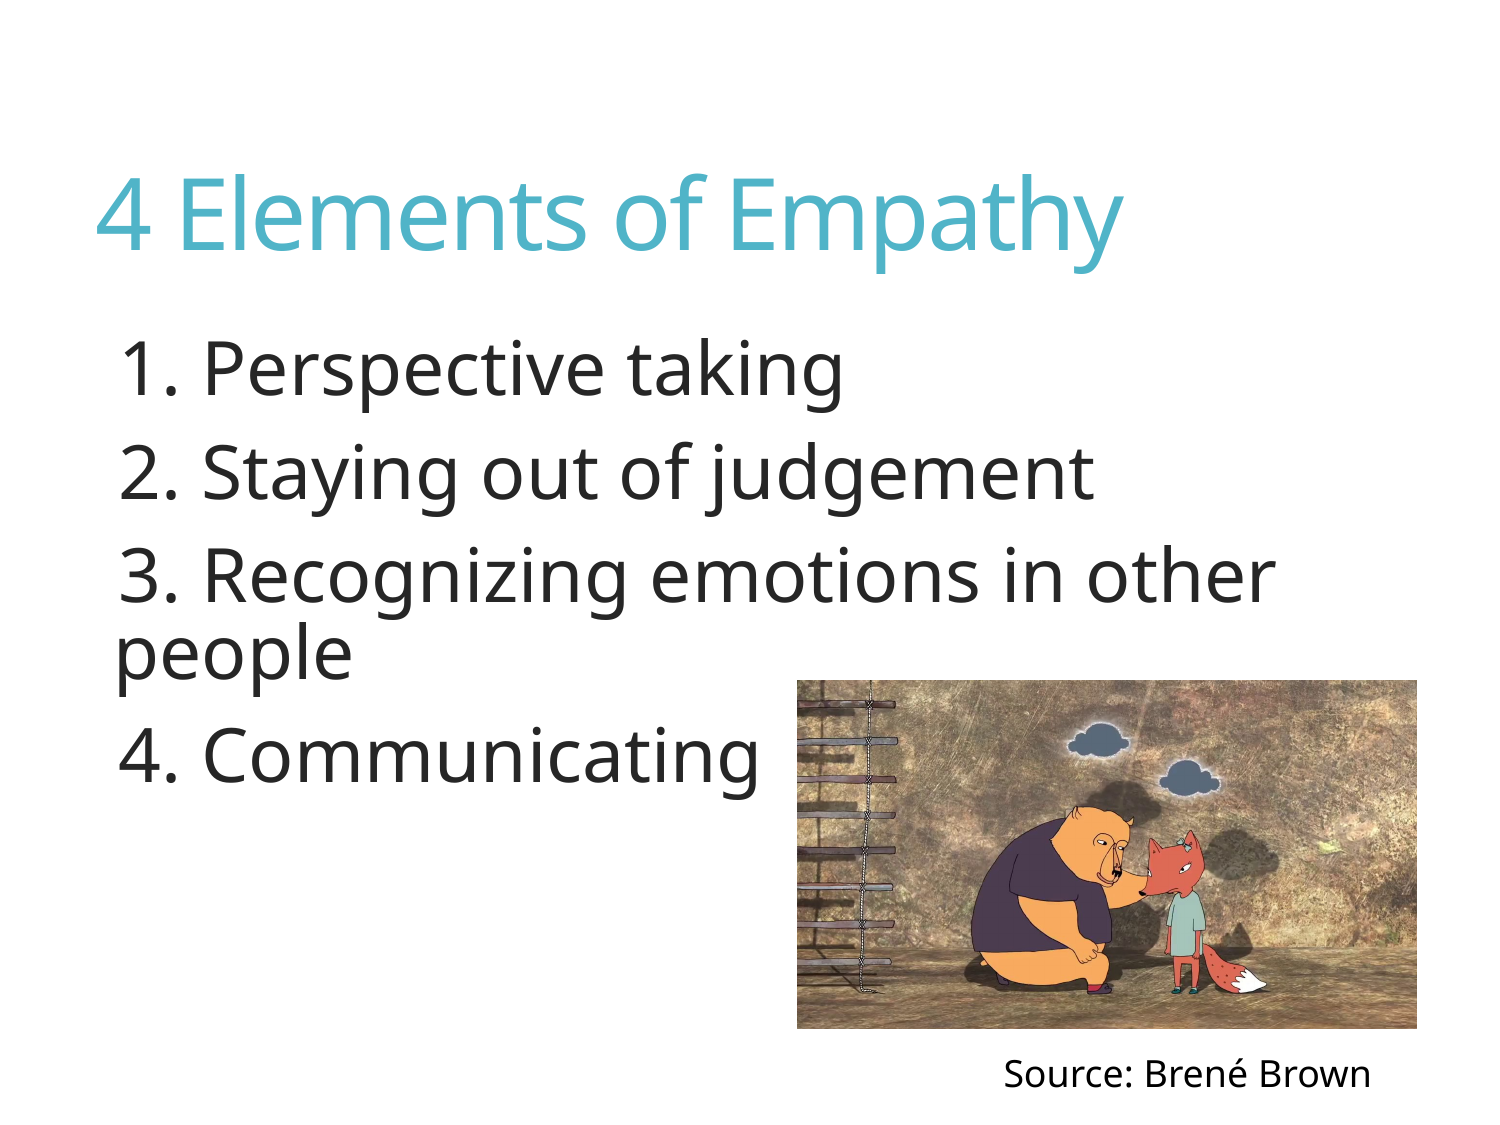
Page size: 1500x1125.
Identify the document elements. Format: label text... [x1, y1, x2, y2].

list 1. Perspective taking 2. Staying out of judgement 3. Recognizing emotions in other people 4. Communicating [83, 326, 1407, 945]
text_box Source: Brené Brown [988, 1042, 1388, 1103]
picture [797, 680, 1417, 1030]
title 4 Elements of Empathy [80, 81, 1407, 354]
